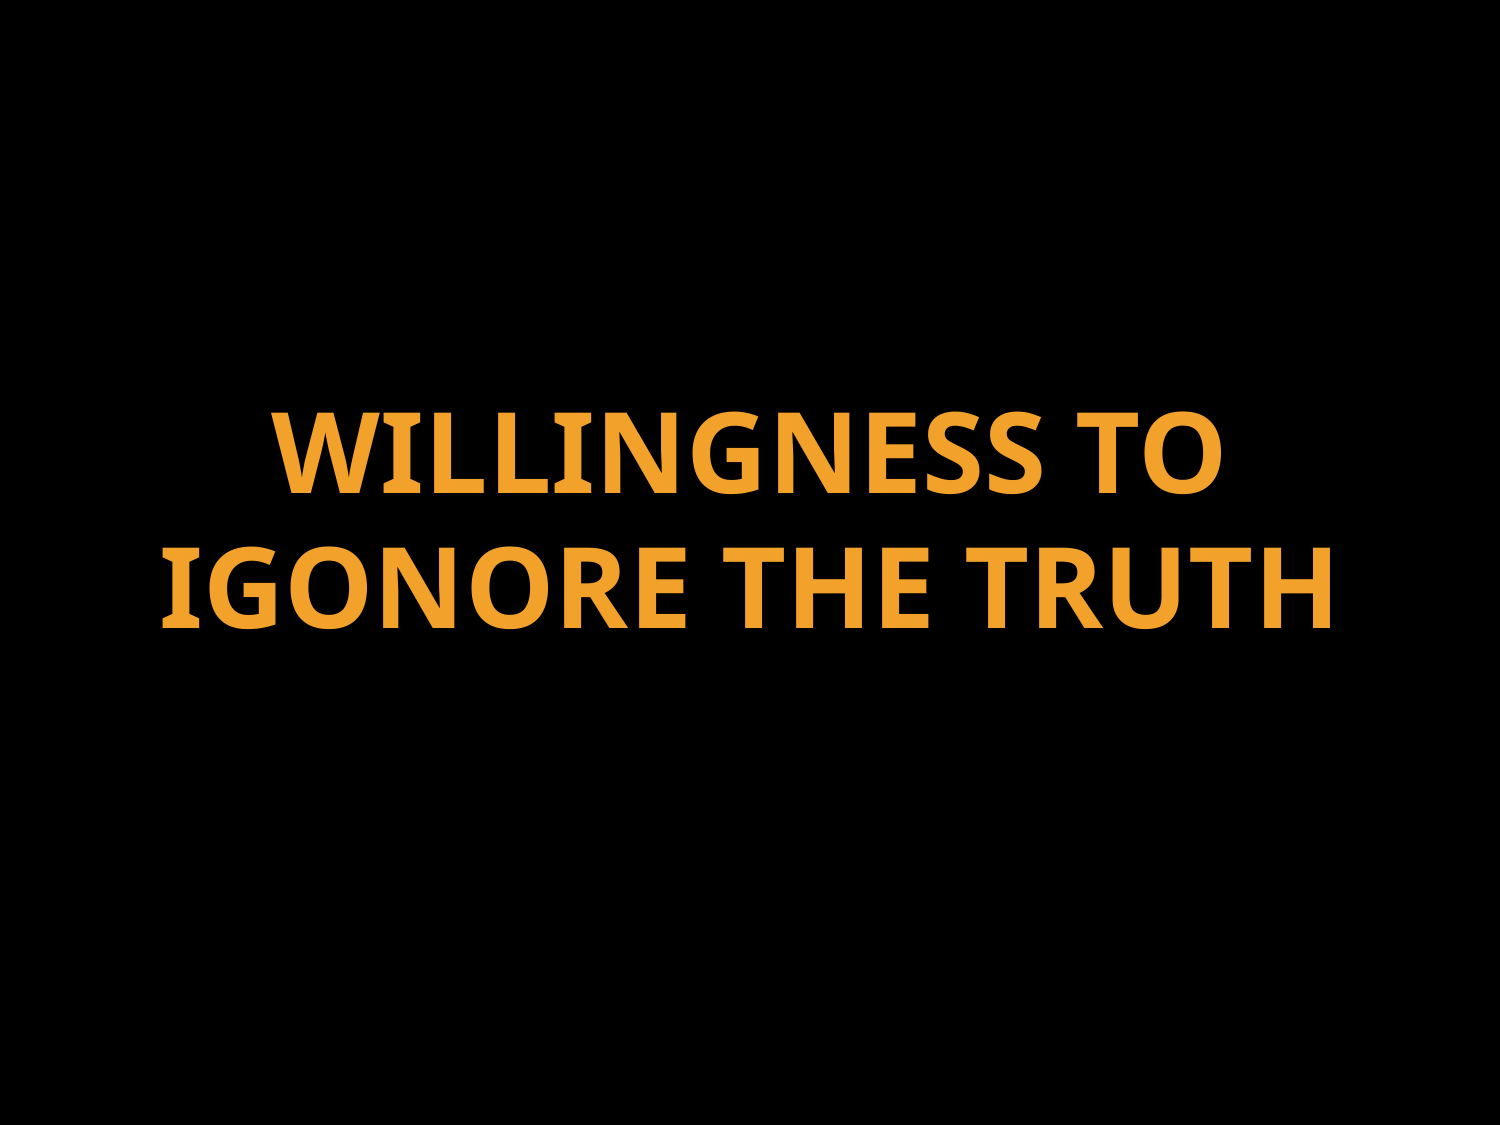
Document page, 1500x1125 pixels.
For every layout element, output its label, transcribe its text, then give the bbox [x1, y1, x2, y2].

text_box Willingness to Igonore the truth [53, 373, 1447, 659]
